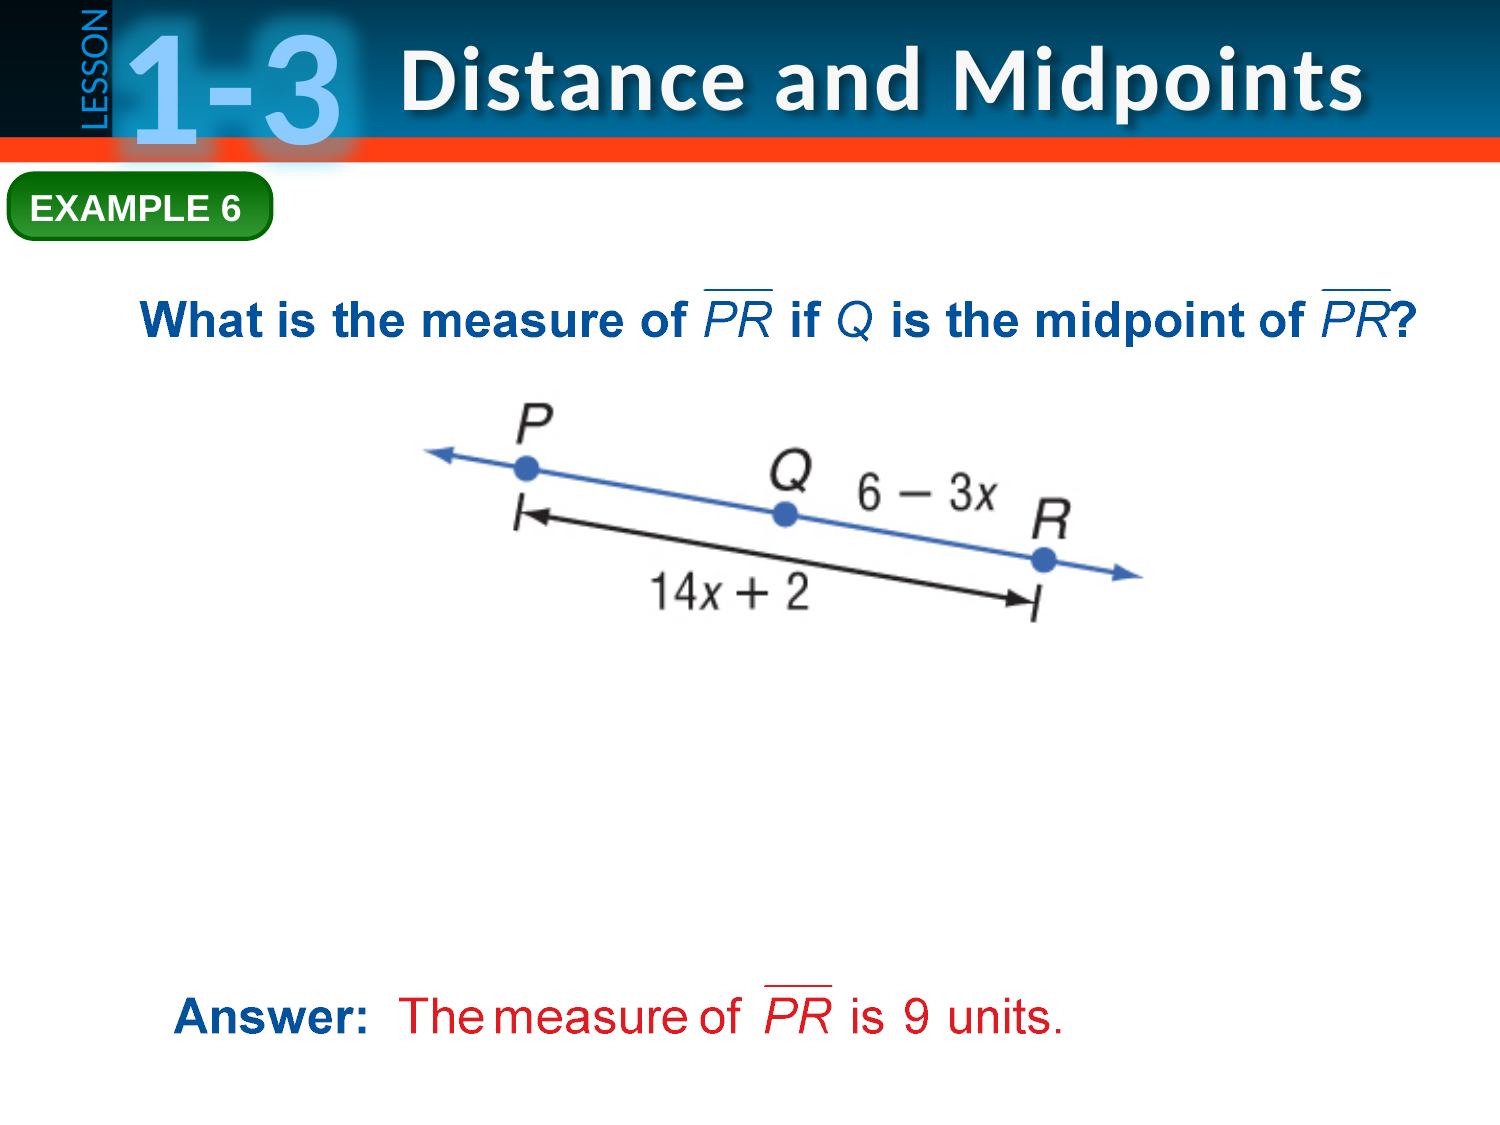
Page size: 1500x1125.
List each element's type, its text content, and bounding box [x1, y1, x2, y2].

text_box EXAMPLE 6 [4, 176, 267, 237]
picture [413, 389, 1152, 649]
text_box [20, 237, 260, 241]
picture [165, 974, 1412, 1051]
text_box [19, 171, 261, 176]
picture [130, 279, 1427, 359]
text_box [267, 181, 274, 231]
